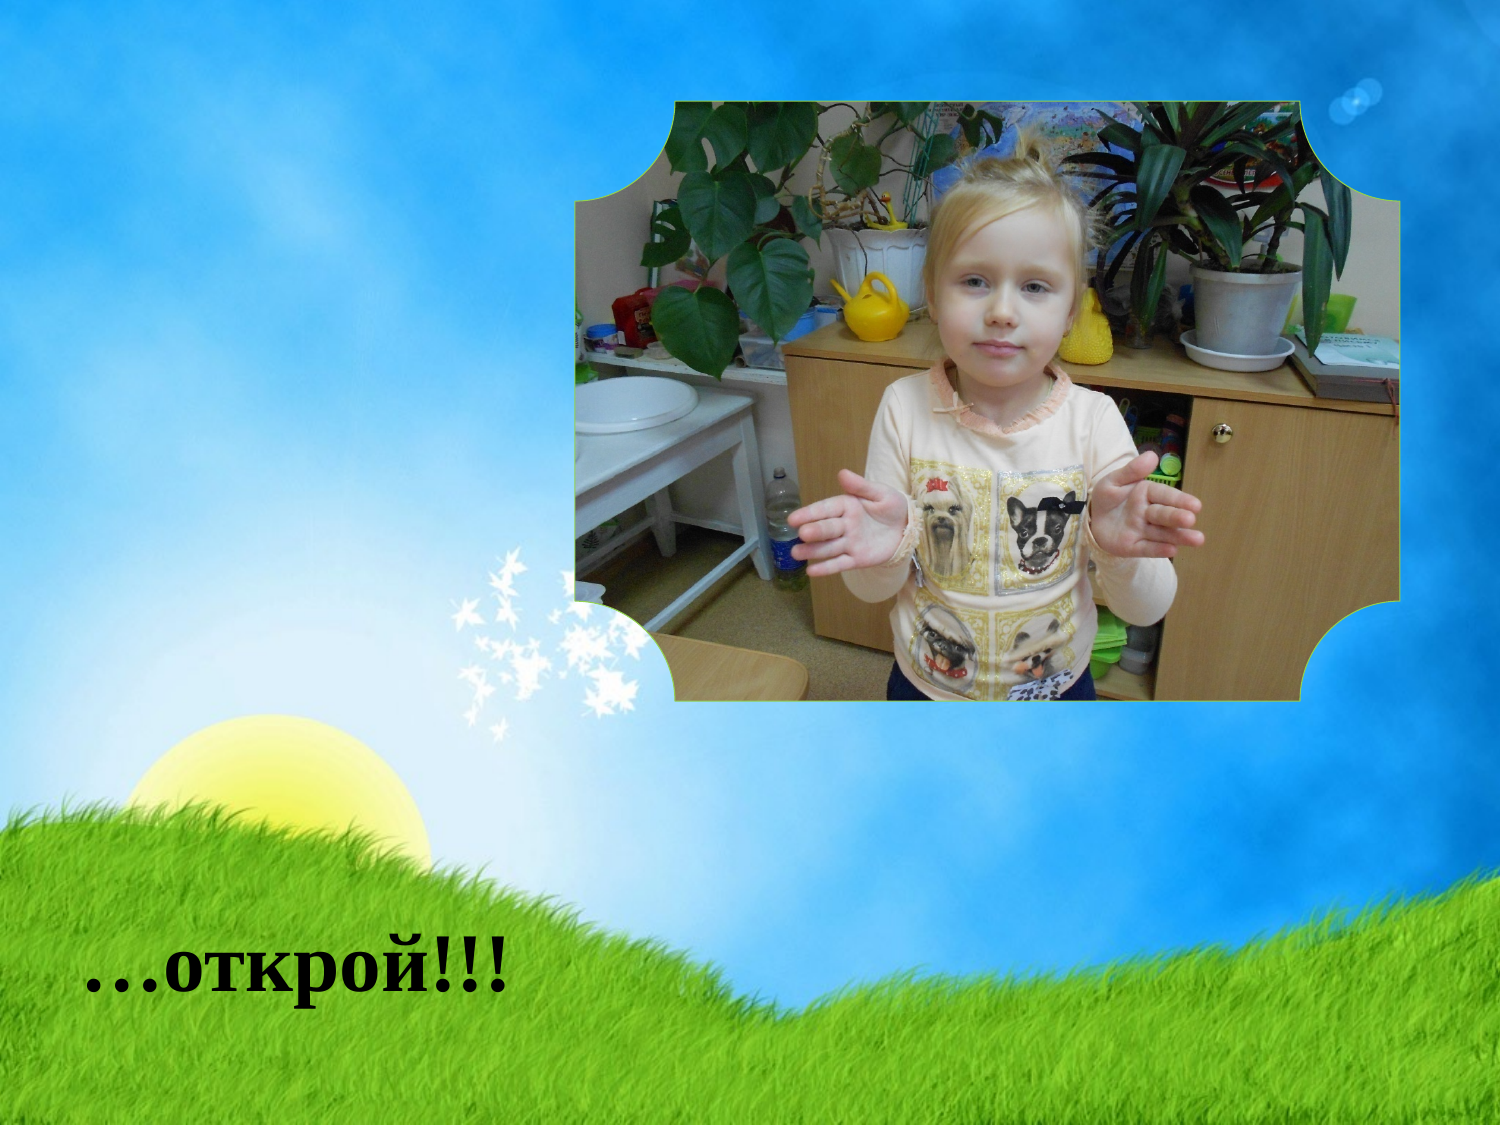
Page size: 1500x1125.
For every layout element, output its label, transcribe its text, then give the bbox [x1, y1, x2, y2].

list …открой!!! [62, 907, 1025, 1034]
picture [0, 0, 1500, 1125]
